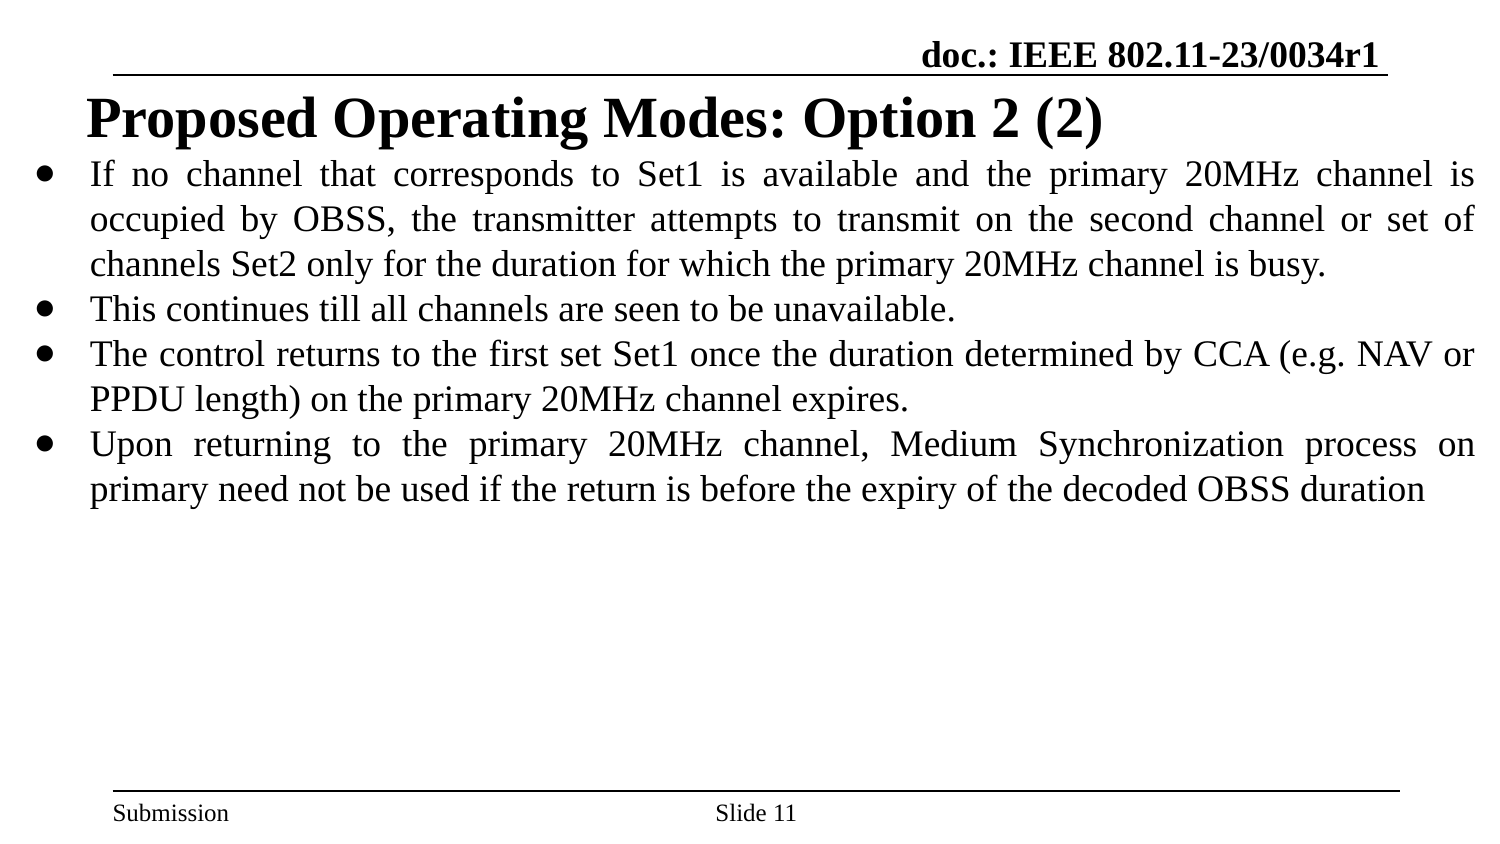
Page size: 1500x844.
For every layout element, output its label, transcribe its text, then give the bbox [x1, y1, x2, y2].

list If no channel that corresponds to Set1 is available and the primary 20MHz channel is occupied by OBSS, the transmitter attempts to transmit on the second channel or set of channels Set2 only for the duration for which the primary 20MHz channel is busy. This continues till all channels are seen to be unavailable. The control returns to the first set Set1 once the duration determined by CCA (e.g. NAV or PPDU length) on the primary 20MHz channel expires. Upon returning to the primary 20MHz channel, Medium Synchronization process on primary need not be used if the return is before the expiry of the decoded OBSS duration [22, 137, 1489, 783]
title Proposed Operating Modes: Option 2 (2) [75, 88, 1425, 137]
slide_number Slide 11 [712, 796, 800, 820]
